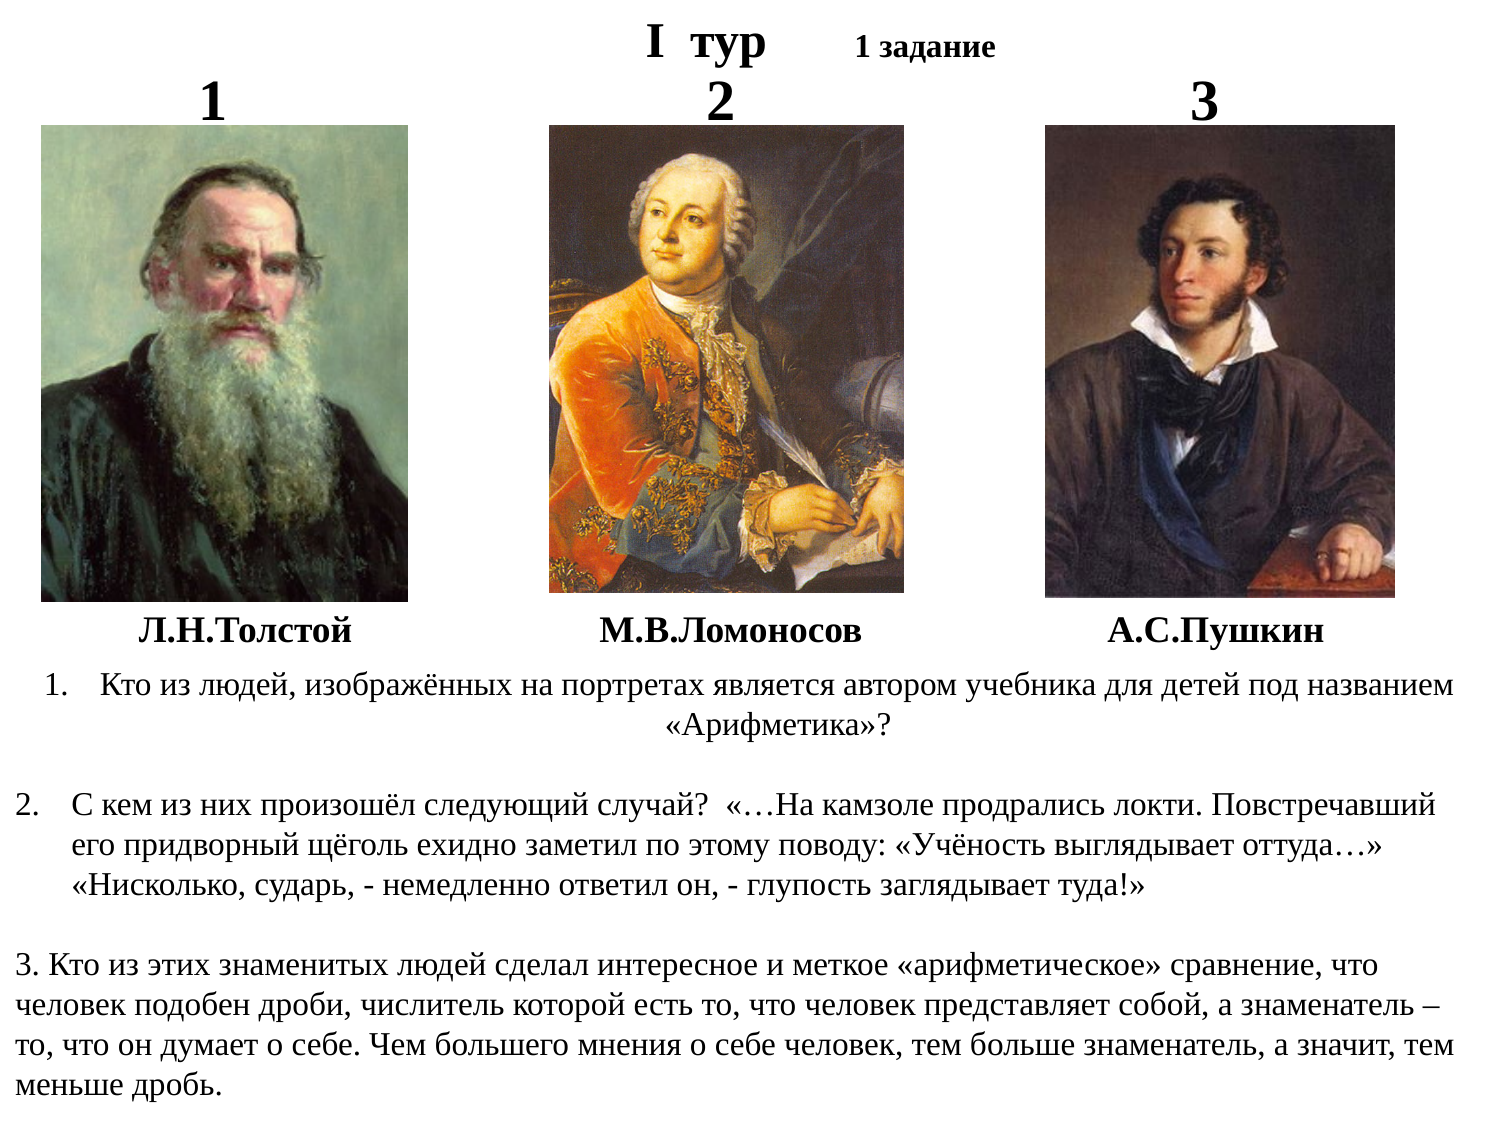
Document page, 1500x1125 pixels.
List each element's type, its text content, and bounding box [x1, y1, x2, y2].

text_box Кто из людей, изображённых на портретах является автором учебника для детей под названием «Арифметика»? С кем из них произошёл следующий случай? «…На камзоле продрались локти. Повстречавший его придворный щёголь ехидно заметил по этому поводу: «Учёность выглядывает оттуда…» «Нисколько, сударь, - немедленно ответил он, - глупость заглядывает туда!» 3. Кто из этих знаменитых людей сделал интересное и меткое «арифметическое» сравнение, что человек подобен дроби, числитель которой есть то, что человек представляет собой, а знаменатель – то, что он думает о себе. Чем большего мнения о себе человек, тем больше знаменатель, а значит, тем меньше дробь. [0, 655, 1500, 1110]
text_box 2 [691, 54, 751, 123]
text_box М.В.Ломоносов [584, 600, 904, 658]
picture [41, 125, 408, 602]
text_box I тур 1 задание [549, 0, 1093, 75]
text_box 3 [1175, 54, 1235, 123]
text_box А.С.Пушкин [1092, 606, 1365, 658]
text_box Л.Н.Толстой [123, 610, 396, 658]
picture [548, 125, 904, 593]
text_box 1 [183, 54, 243, 123]
picture [1045, 125, 1396, 599]
